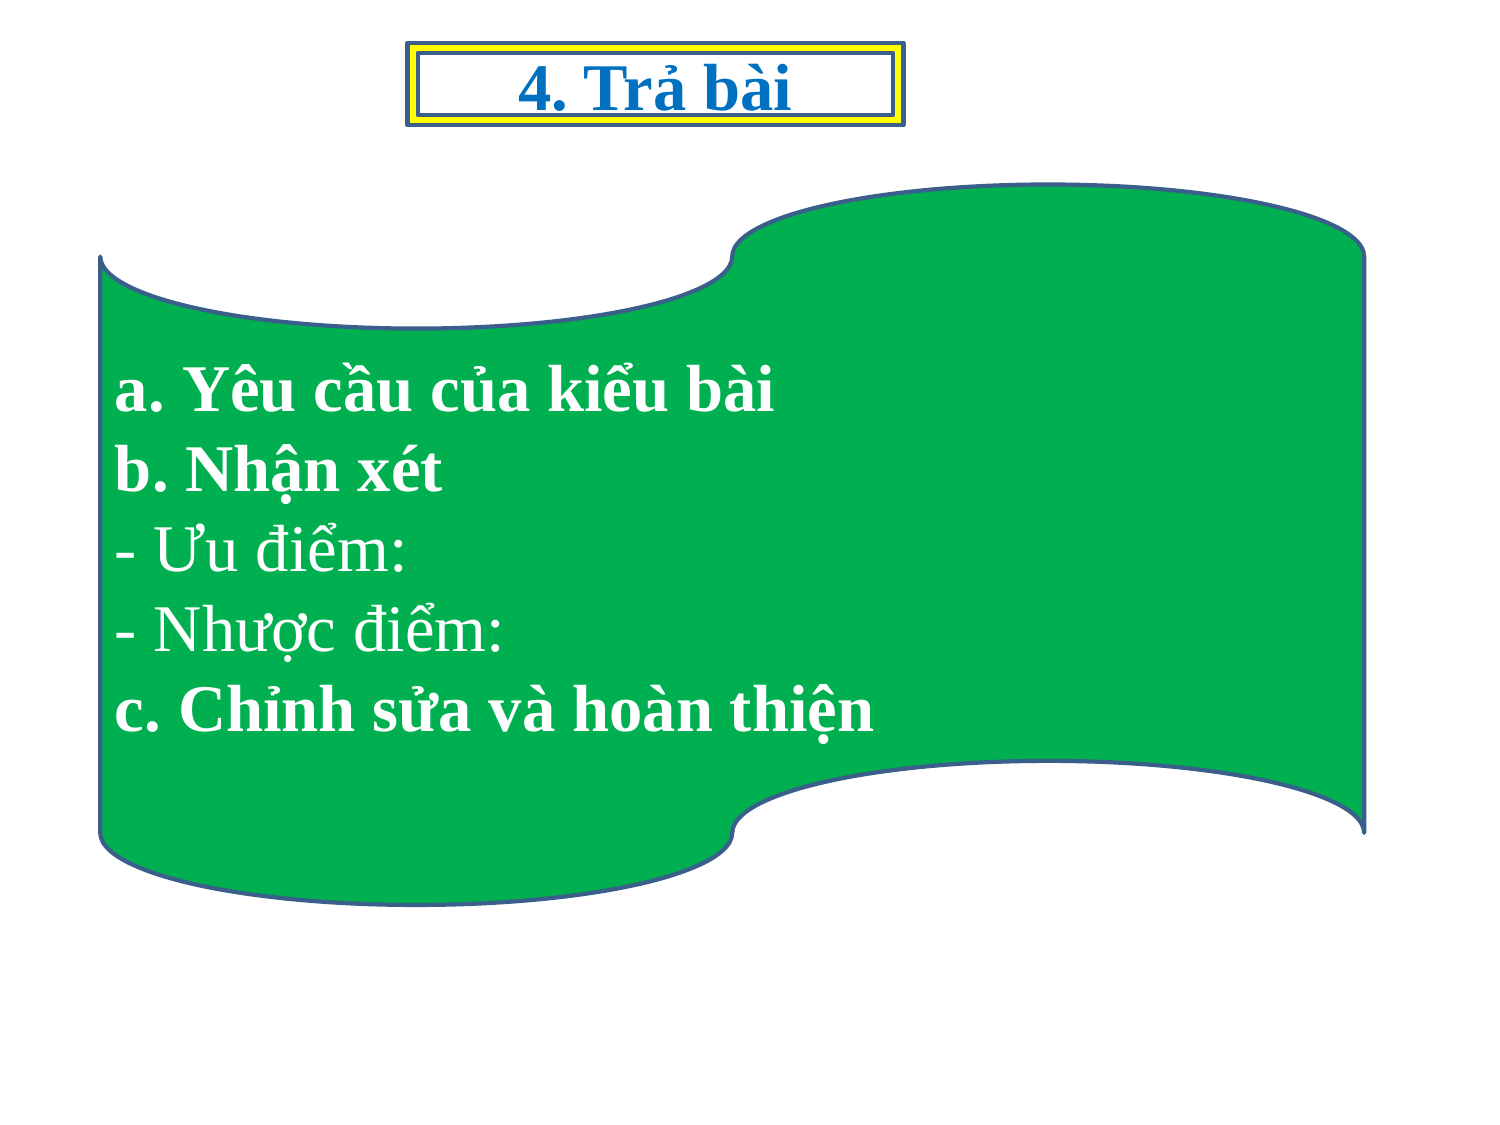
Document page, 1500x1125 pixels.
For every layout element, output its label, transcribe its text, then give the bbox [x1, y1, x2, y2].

text_box 4. Trả bài [405, 41, 906, 127]
text_box a. Yêu cầu của kiểu bài b. Nhận xét - Ưu điểm: - Nhược điểm: c. Chỉnh sửa và hoàn thiện [98, 182, 1367, 908]
